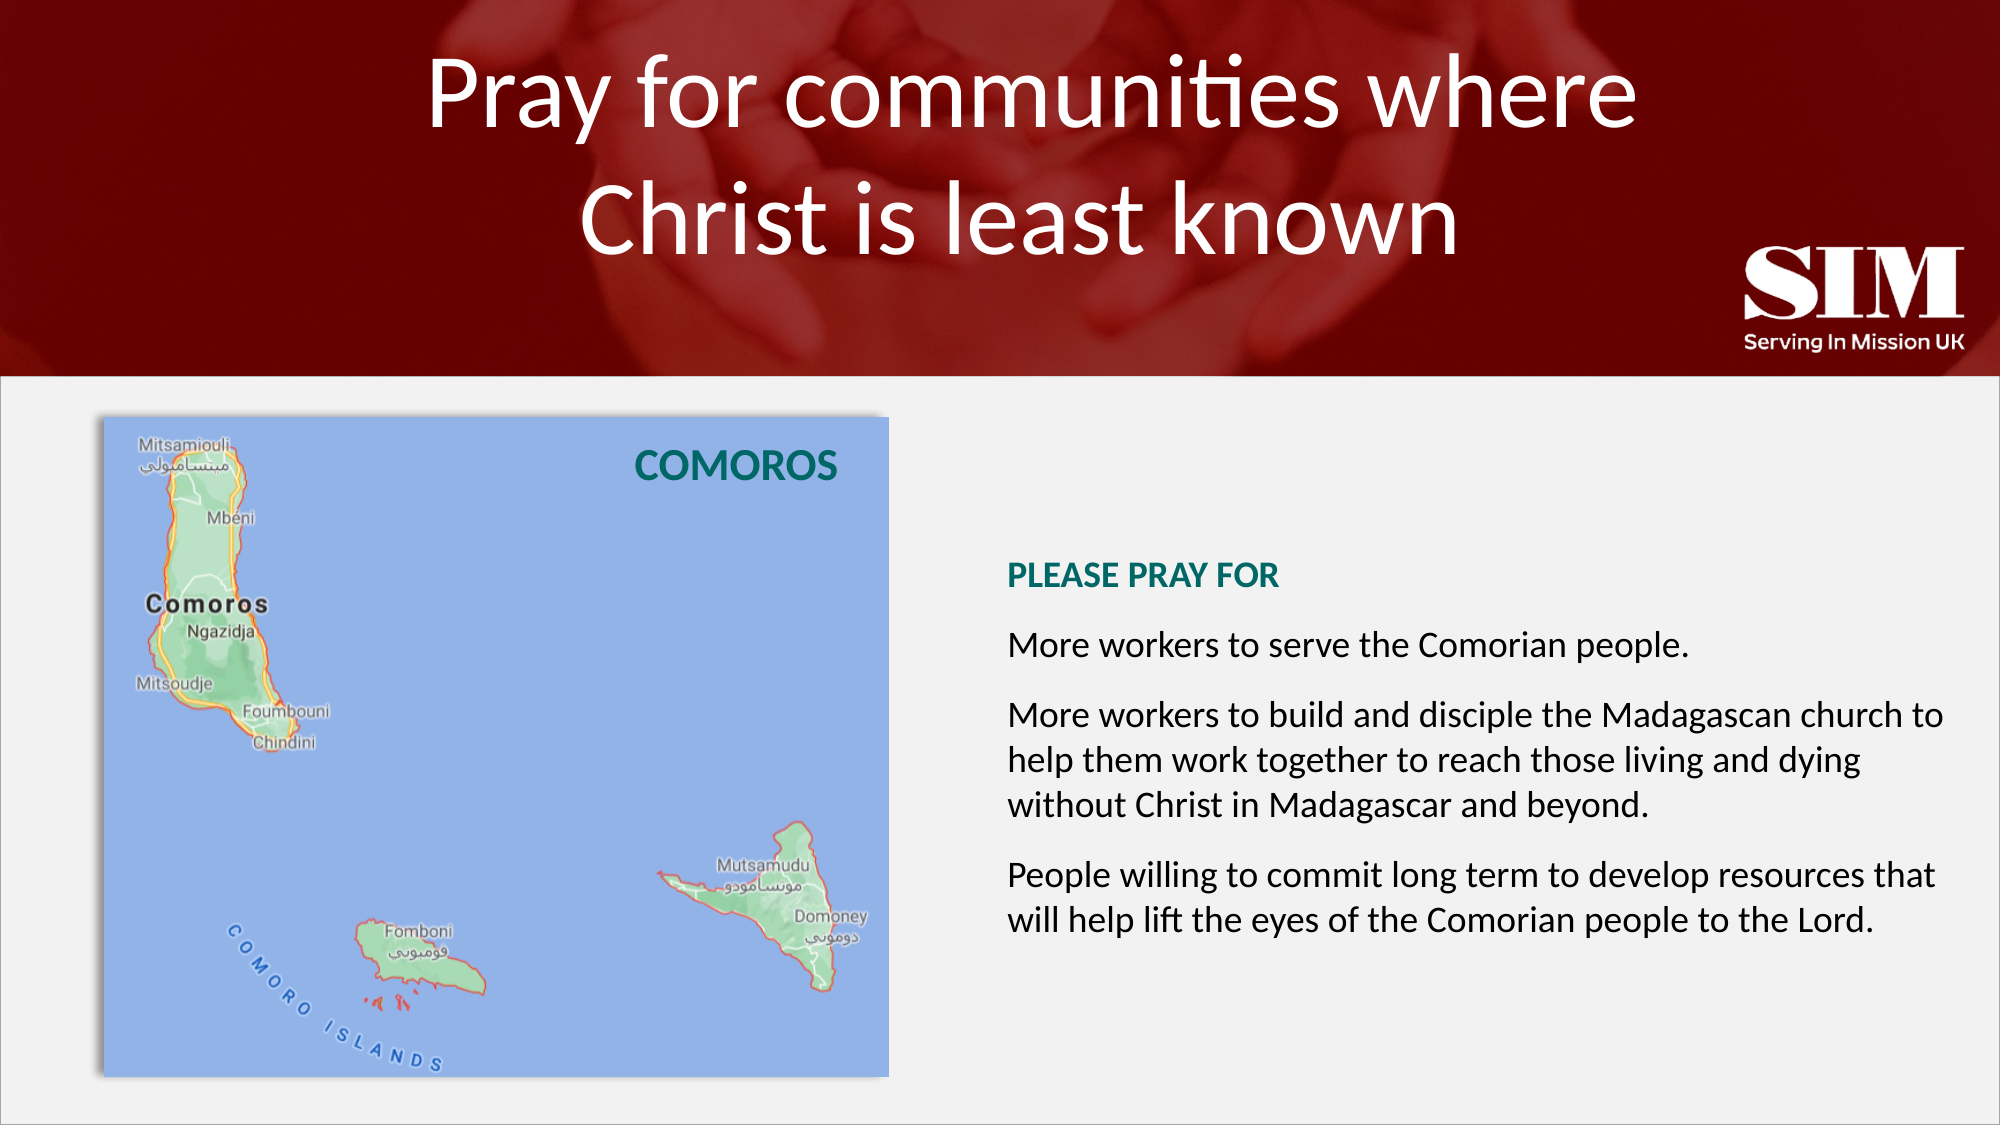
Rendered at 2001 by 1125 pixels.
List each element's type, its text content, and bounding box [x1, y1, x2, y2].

picture [104, 417, 889, 1077]
picture [0, 0, 2000, 377]
text_box PLEASE PRAY FOR More workers to serve the Comorian people. More workers to build and disciple the Madagascan church to help them work together to reach those living and dying without Christ in Madagascar and beyond. People willing to commit long term to develop resources that will help lift the eyes of the Comorian people to the Lord. [992, 542, 1960, 948]
text_box [0, 377, 2000, 1125]
